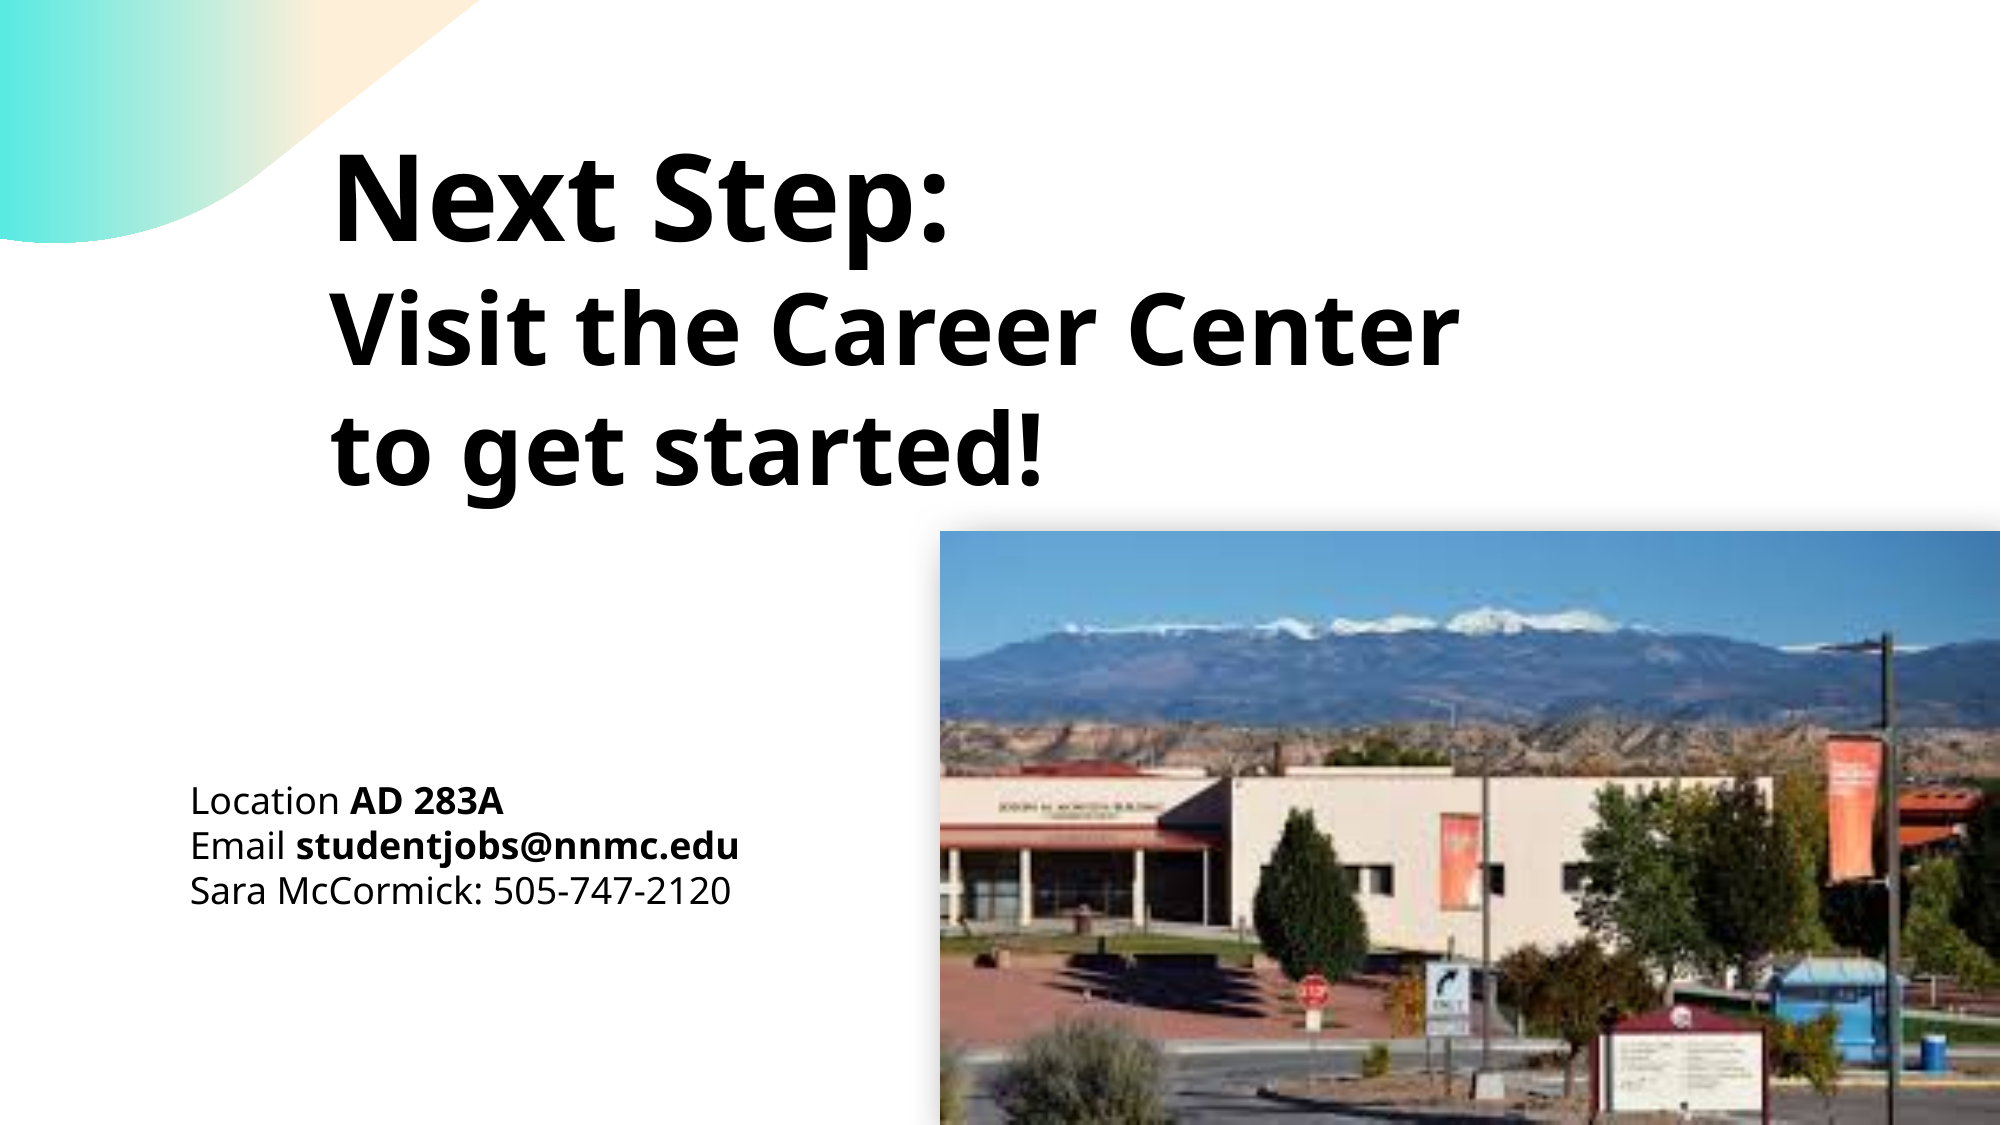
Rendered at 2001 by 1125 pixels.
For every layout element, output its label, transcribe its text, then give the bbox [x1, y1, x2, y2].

picture [940, 531, 2000, 1125]
text_box Location AD 283A Email studentjobs@nnmc.edu Sara McCormick: 505-747-2120 [174, 769, 922, 920]
title Next Step: Visit the Career Center to get started! [314, 68, 1510, 558]
